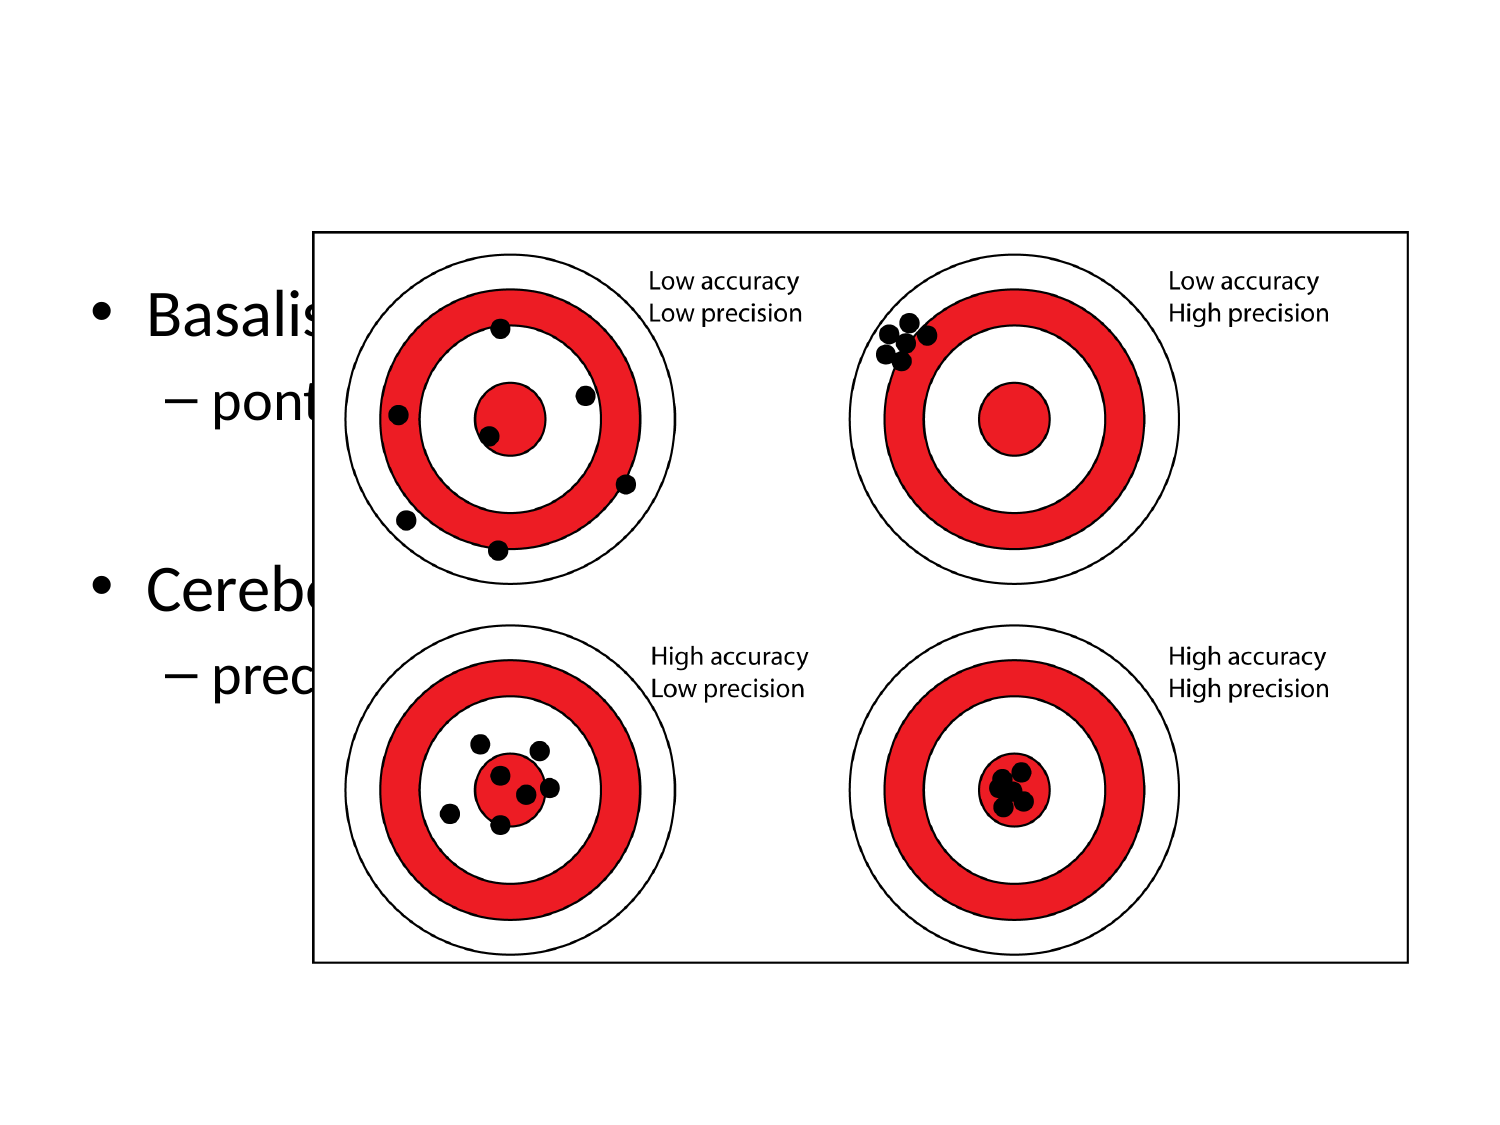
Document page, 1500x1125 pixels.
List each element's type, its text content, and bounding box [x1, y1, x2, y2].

picture [312, 231, 1410, 965]
list Basalis ganglionok pontosság (accuracy) Cerebellum precizitás (precision) [75, 262, 1425, 1005]
